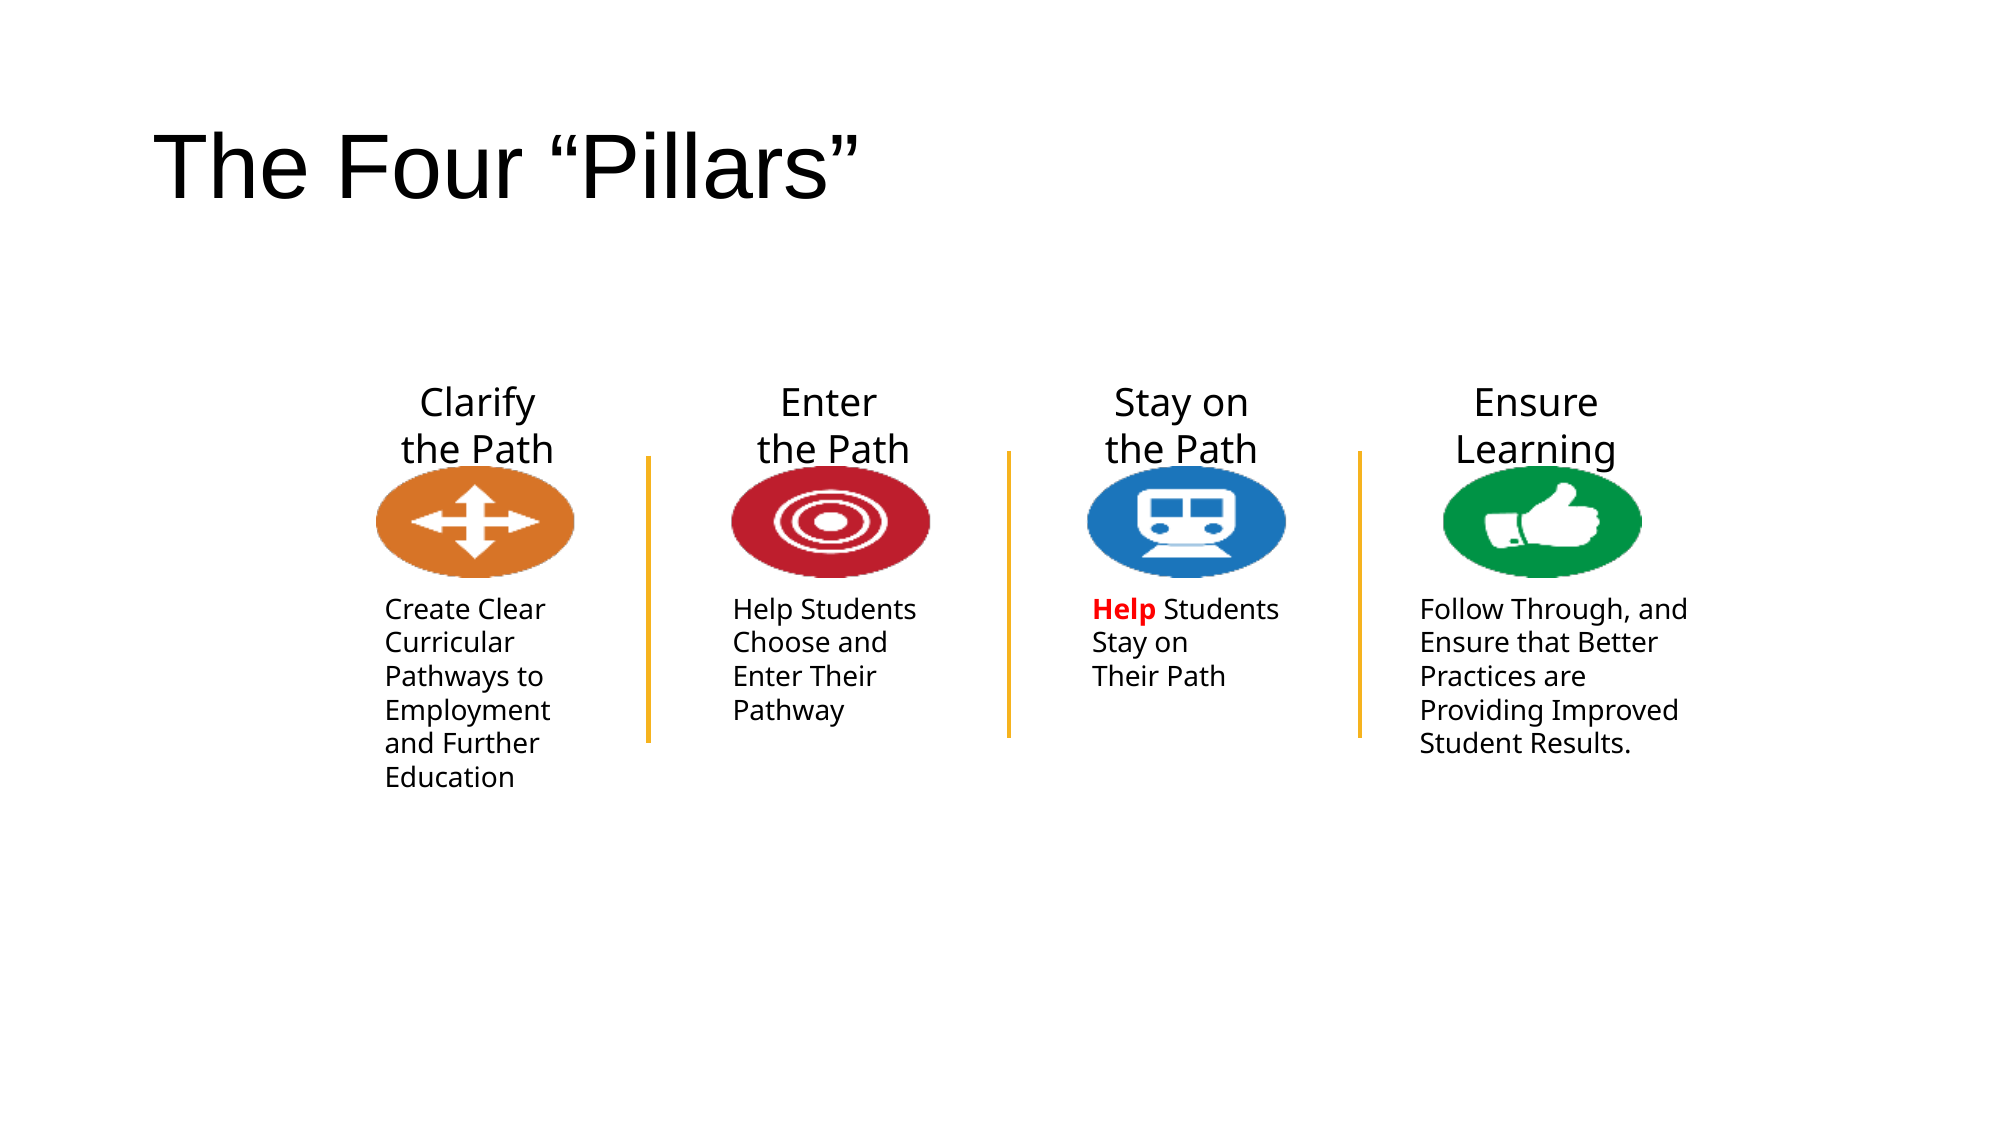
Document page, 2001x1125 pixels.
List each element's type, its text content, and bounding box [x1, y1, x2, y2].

picture [649, 466, 1008, 578]
text_box Ensure Learning [1421, 372, 1651, 457]
picture [375, 466, 648, 578]
picture [1009, 466, 1360, 578]
text_box Clarify the Path [376, 372, 579, 457]
text_box Follow Through, and Ensure that Better Practices are Providing Improved Student Results. [1410, 586, 1710, 793]
text_box Help Students Choose and Enter Their Pathway [723, 586, 959, 708]
text_box Help Students Stay on Their Path [1083, 586, 1310, 680]
picture [1361, 466, 1642, 578]
text_box Stay on the Path [1080, 372, 1283, 457]
text_box Enter the Path [727, 373, 930, 458]
text_box Create Clear Curricular Pathways to Employment and Further Education [375, 586, 585, 765]
title The Four “Pillars” [137, 59, 1863, 278]
